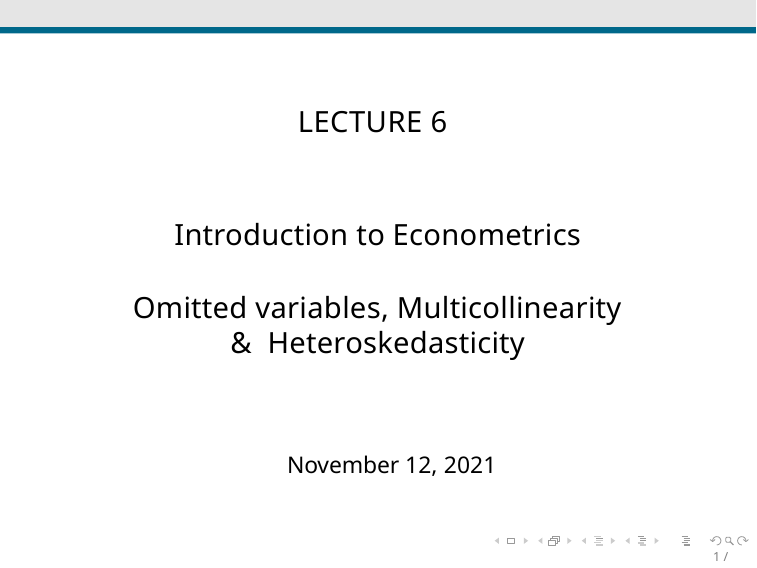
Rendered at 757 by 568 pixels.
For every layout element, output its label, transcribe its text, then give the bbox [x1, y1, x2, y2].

text_box Introduction to Econometrics Omitted variables, Multicollinearity & Heteroskedasticity [121, 212, 634, 359]
title LECTURE 6 [295, 100, 461, 199]
text_box 1 / 24 [706, 547, 746, 568]
text_box November 12, 2021 [285, 448, 541, 478]
